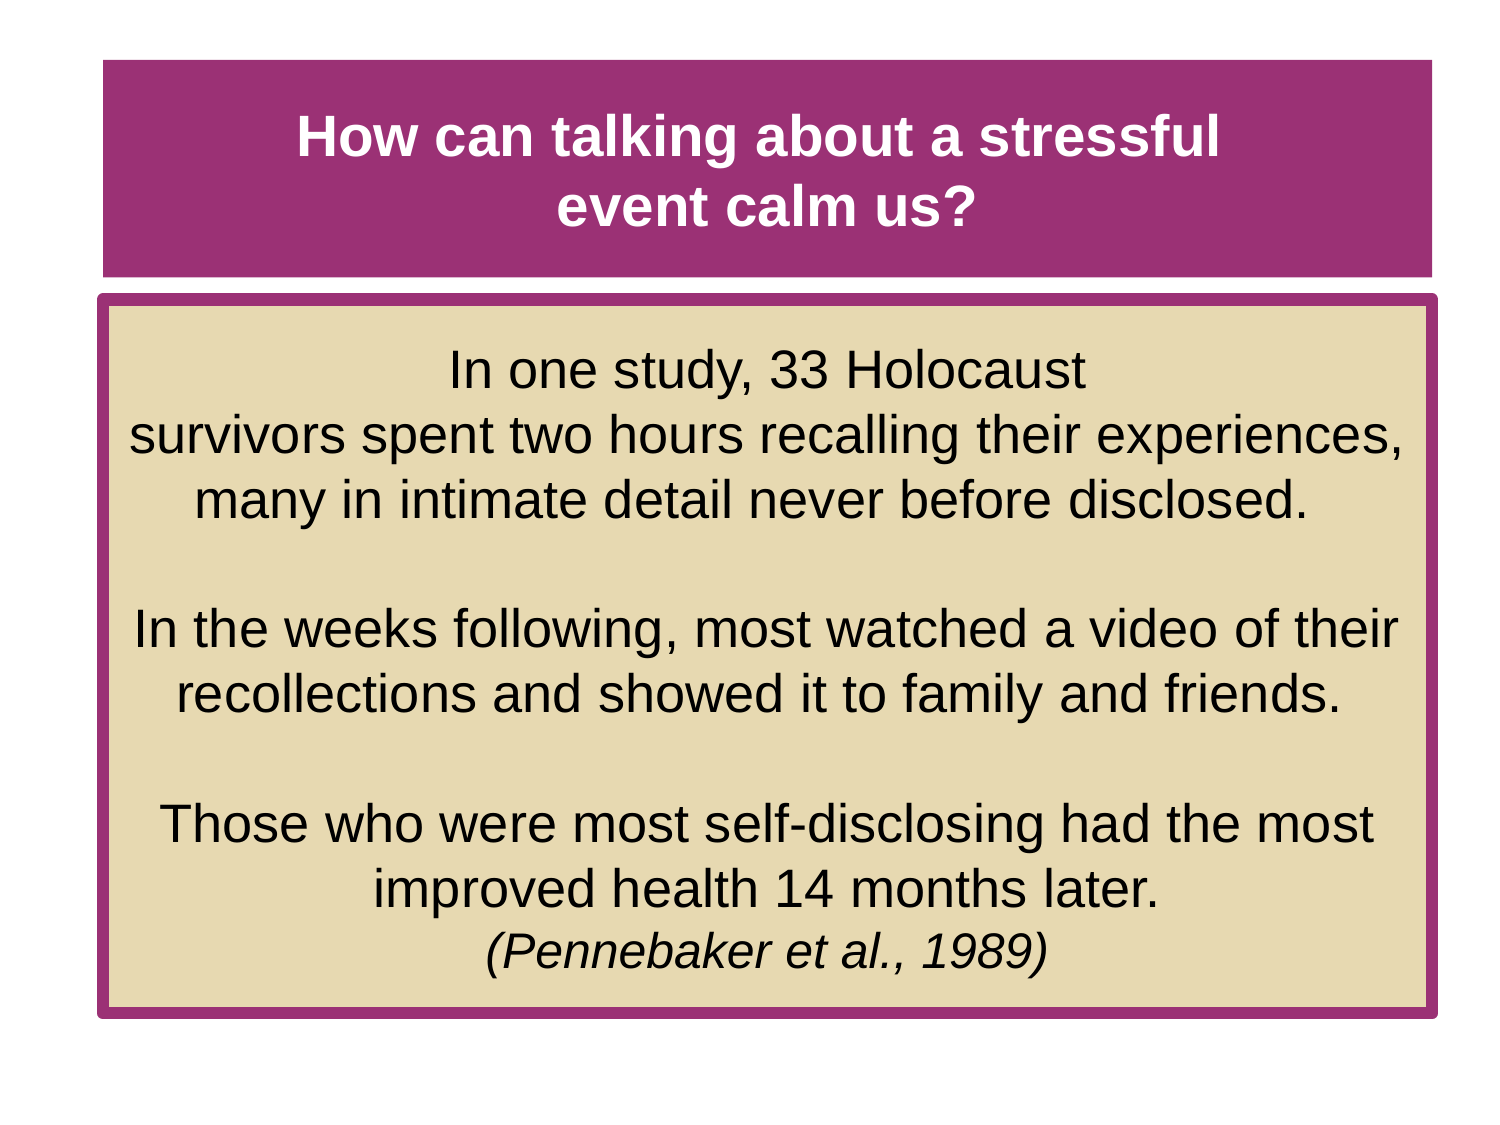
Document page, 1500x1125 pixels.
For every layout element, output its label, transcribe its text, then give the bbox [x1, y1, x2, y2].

title How can talking about a stressful event calm us? [103, 59, 1433, 278]
list In one study, 33 Holocaust survivors spent two hours recalling their experiences, many in intimate detail never before disclosed. In the weeks following, most watched a video of their recollections and showed it to family and friends. Those who were most self-disclosing had the most improved health 14 months later. (Pennebaker et al., 1989) [97, 293, 1438, 1019]
